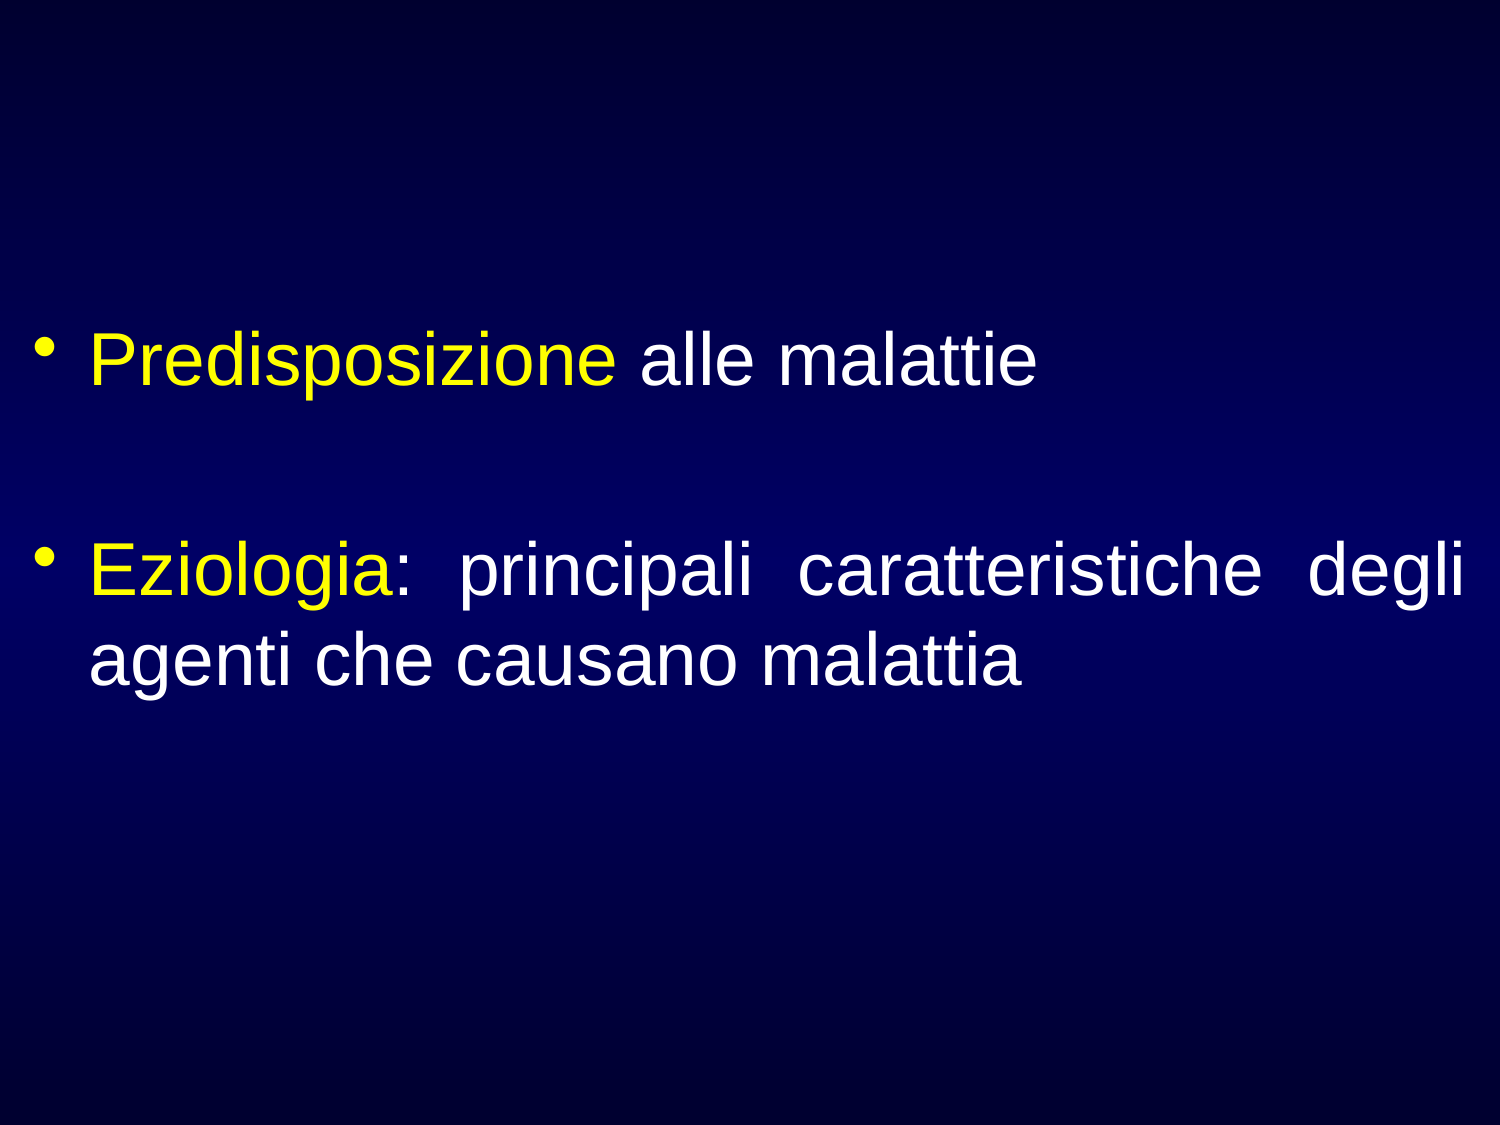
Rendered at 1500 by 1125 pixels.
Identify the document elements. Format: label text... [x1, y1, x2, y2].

list Predisposizione alle malattie Eziologia: principali caratteristiche degli agenti che causano malattia [17, 198, 1483, 717]
